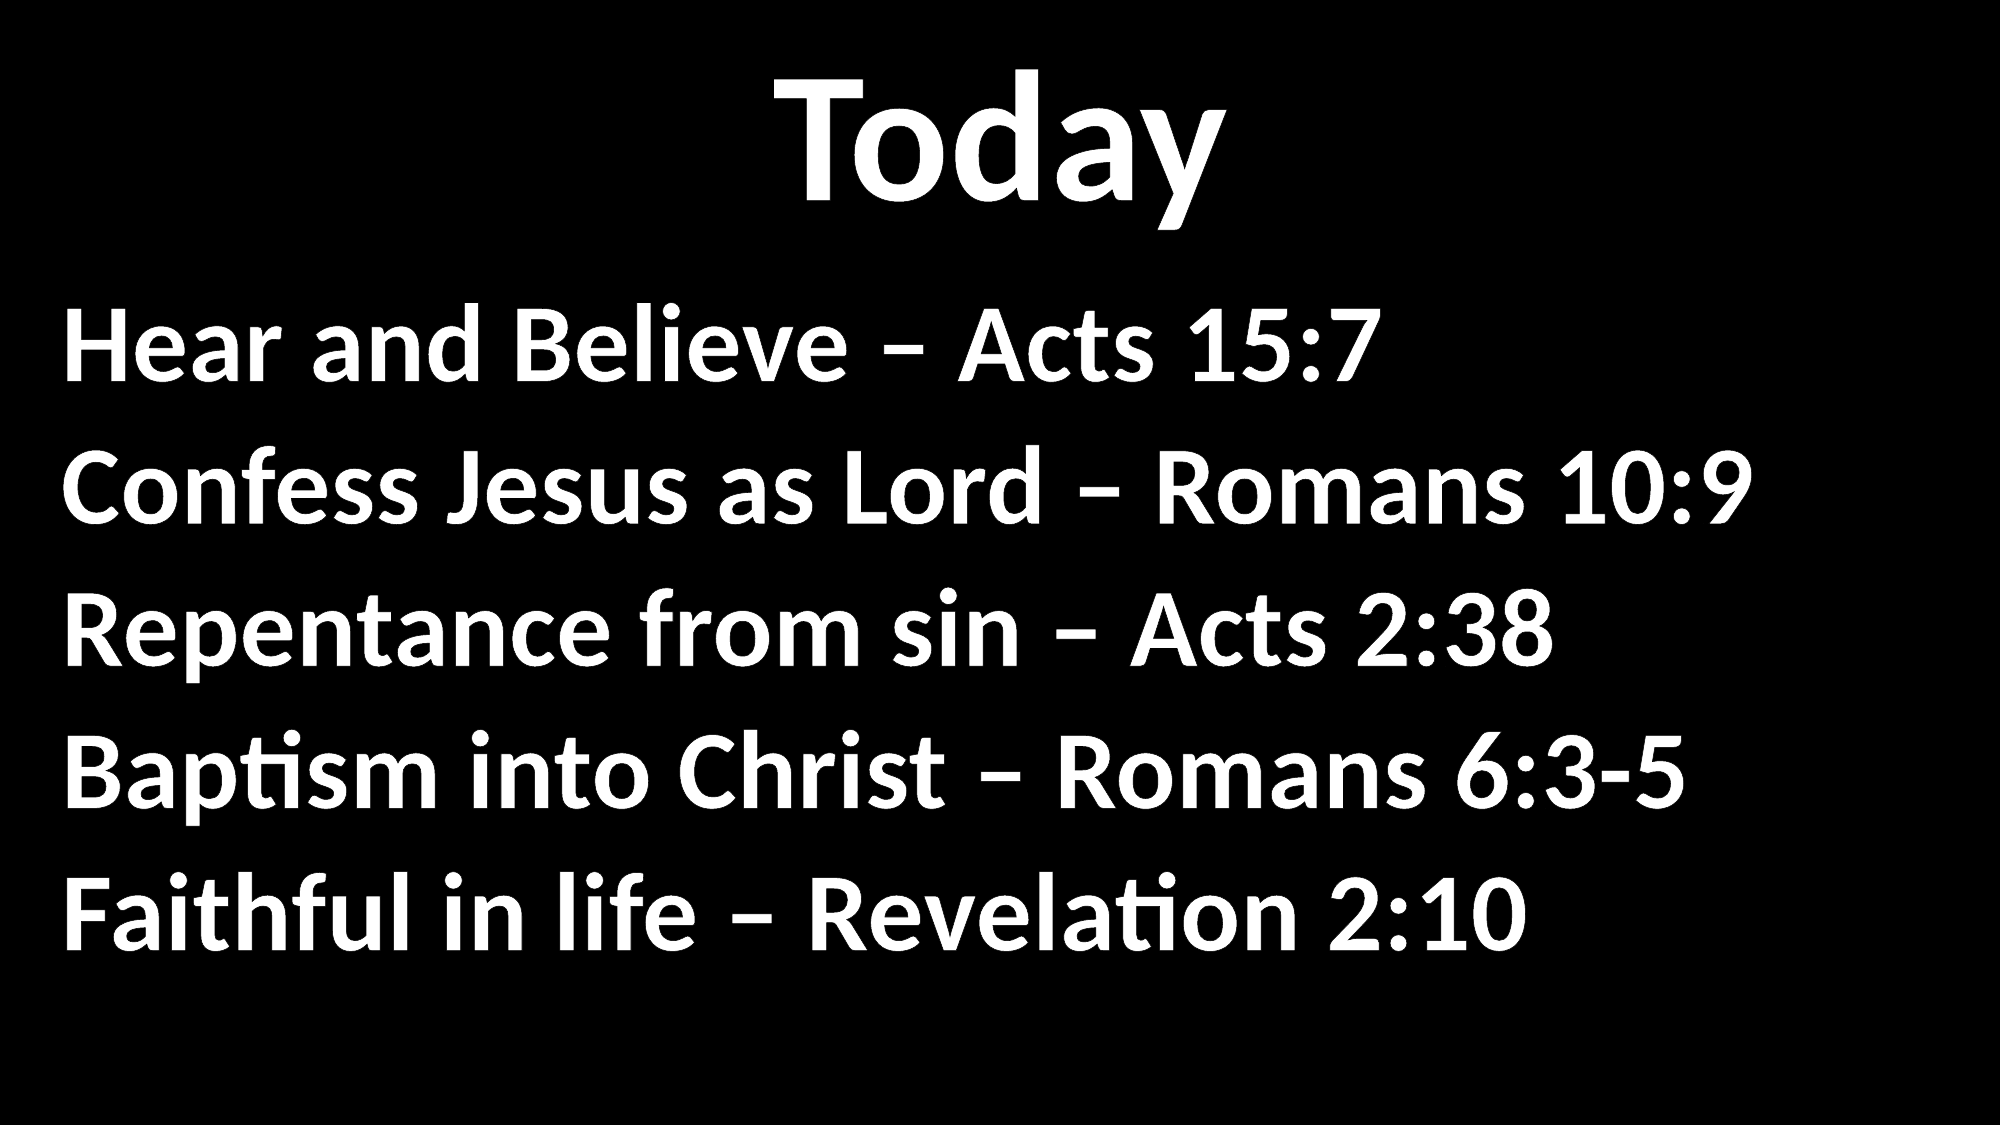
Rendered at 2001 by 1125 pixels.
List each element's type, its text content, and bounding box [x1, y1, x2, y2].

list Hear and Believe – Acts 15:7 Confess Jesus as Lord – Romans 10:9 Repentance from sin – Acts 2:38 Baptism into Christ – Romans 6:3-5 Faithful in life – Revelation 2:10 [45, 276, 1902, 1125]
title Today [0, 0, 2000, 280]
